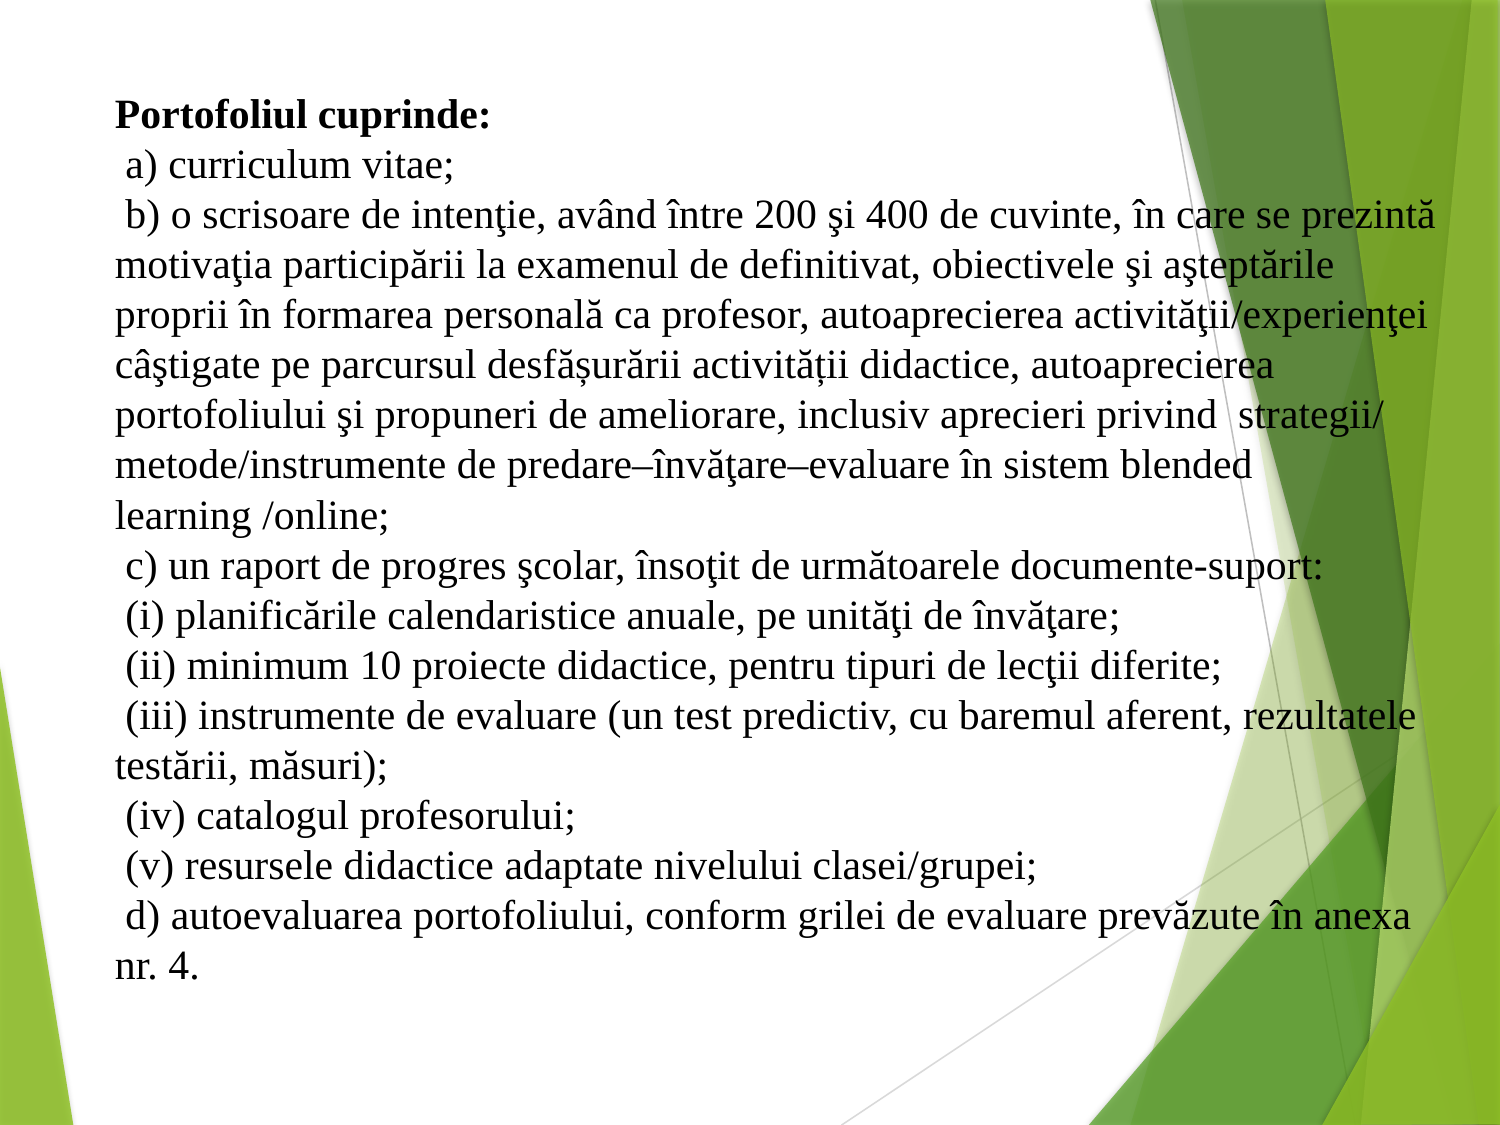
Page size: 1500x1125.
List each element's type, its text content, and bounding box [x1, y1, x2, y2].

title Portofoliul cuprinde: a) curriculum vitae; b) o scrisoare de intenţie, având între 200 şi 400 de cuvinte, în care se prezintă motivaţia participării la examenul de definitivat, obiectivele şi aşteptările proprii în formarea personală ca profesor, autoaprecierea activităţii/experienţei câştigate pe parcursul desfășurării activității didactice, autoaprecierea portofoliului şi propuneri de ameliorare, inclusiv aprecieri privind strategii/ metode/instrumente de predare–învăţare–evaluare în sistem blended learning /online; c) un raport de progres şcolar, însoţit de următoarele documente-suport: (i) planificările calendaristice anuale, pe unităţi de învăţare; (ii) minimum 10 proiecte didactice, pentru tipuri de lecţii diferite; (iii) instrumente de evaluare (un test predictiv, cu baremul aferent, rezultatele testării, măsuri); (iv) catalogul profesorului; (v) resursele didactice adaptate nivelului clasei/grupei; d) autoevaluarea portofoliului, conform grilei de evaluare prevăzute în anexa nr. 4. [99, 30, 1459, 1094]
